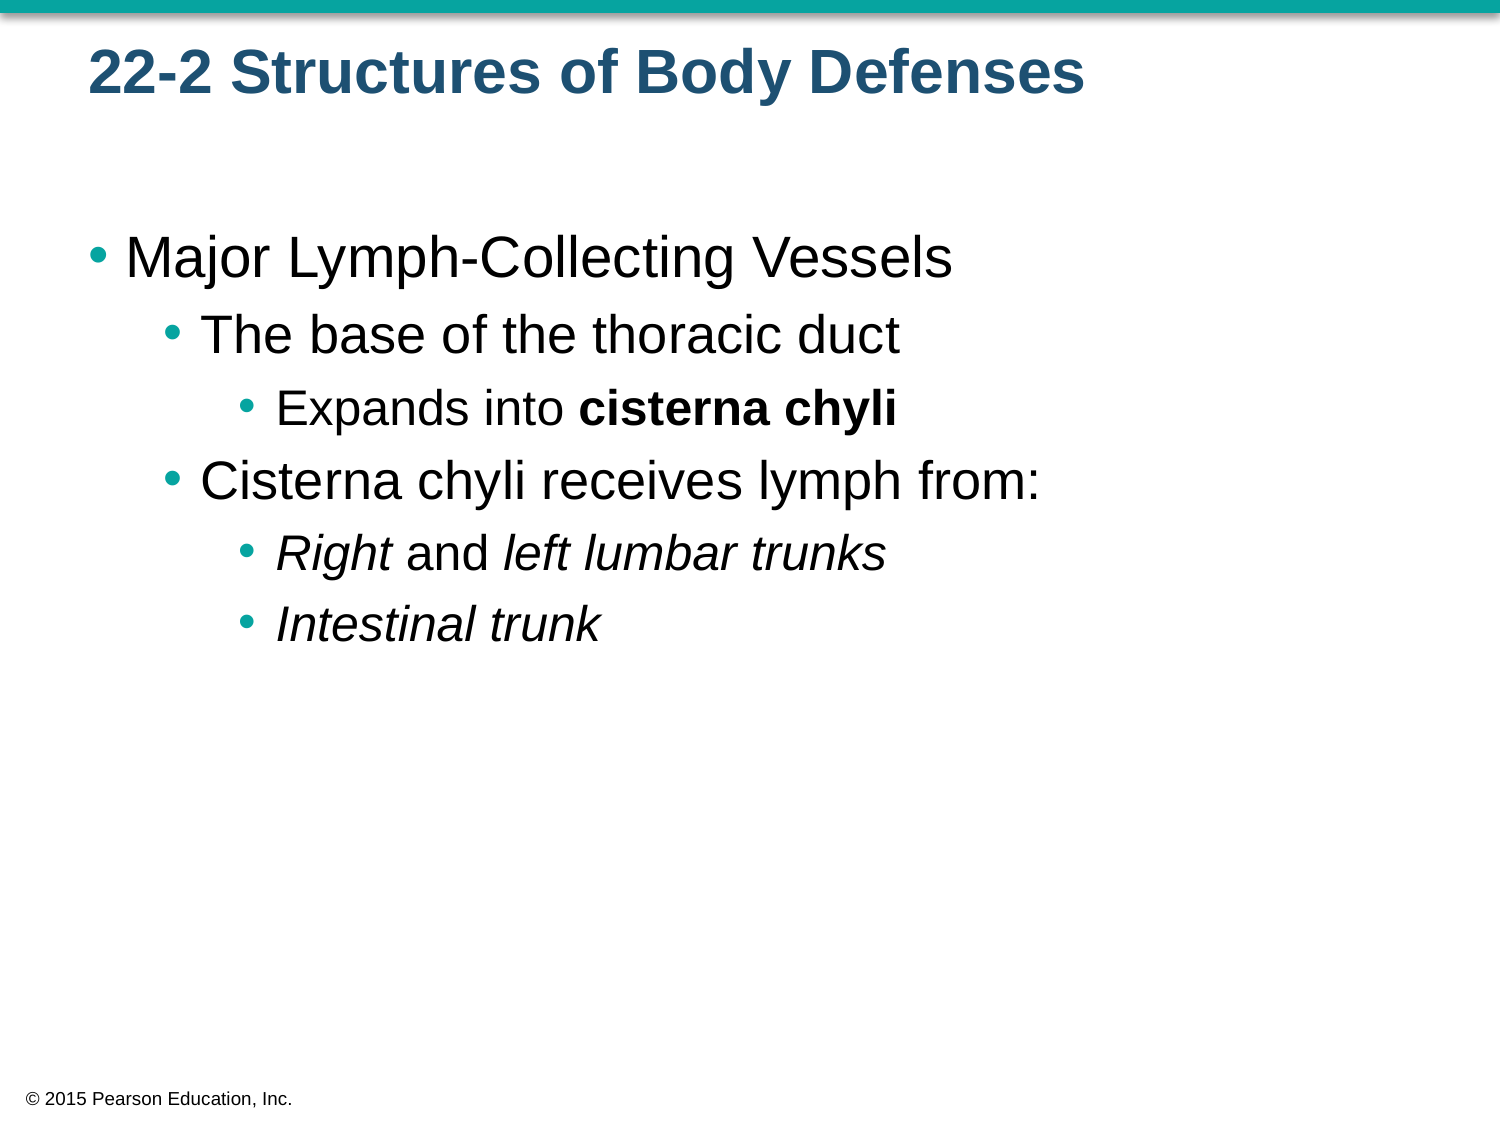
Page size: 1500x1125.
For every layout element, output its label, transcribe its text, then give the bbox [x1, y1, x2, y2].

list Major Lymph-Collecting Vessels The base of the thoracic duct Expands into cisterna chyli Cisterna chyli receives lymph from: Right and left lumbar trunks Intestinal trunk [73, 211, 1433, 1026]
title 22-2 Structures of Body Defenses [73, 31, 1433, 189]
